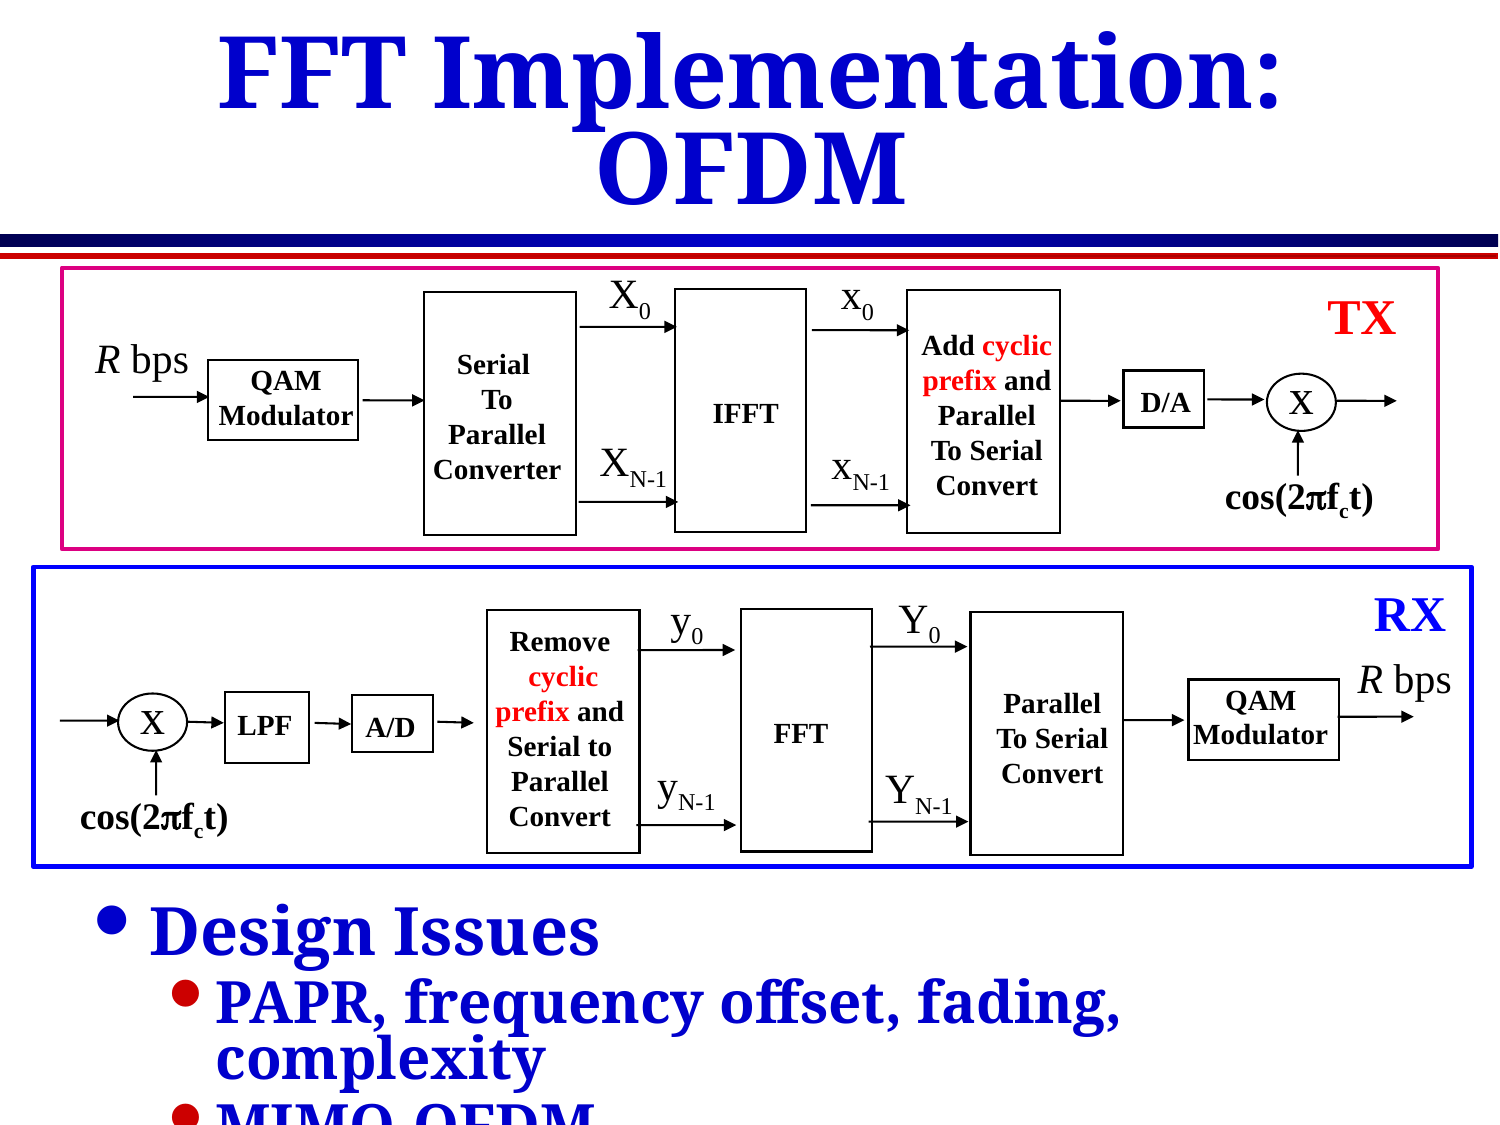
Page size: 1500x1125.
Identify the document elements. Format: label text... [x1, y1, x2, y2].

title FFT Implementation: OFDM [49, 86, 1453, 232]
list Design Issues PAPR, frequency offset, fading, complexity MIMO-OFDM v [78, 903, 1380, 1070]
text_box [32, 566, 1472, 868]
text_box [61, 259, 1439, 550]
